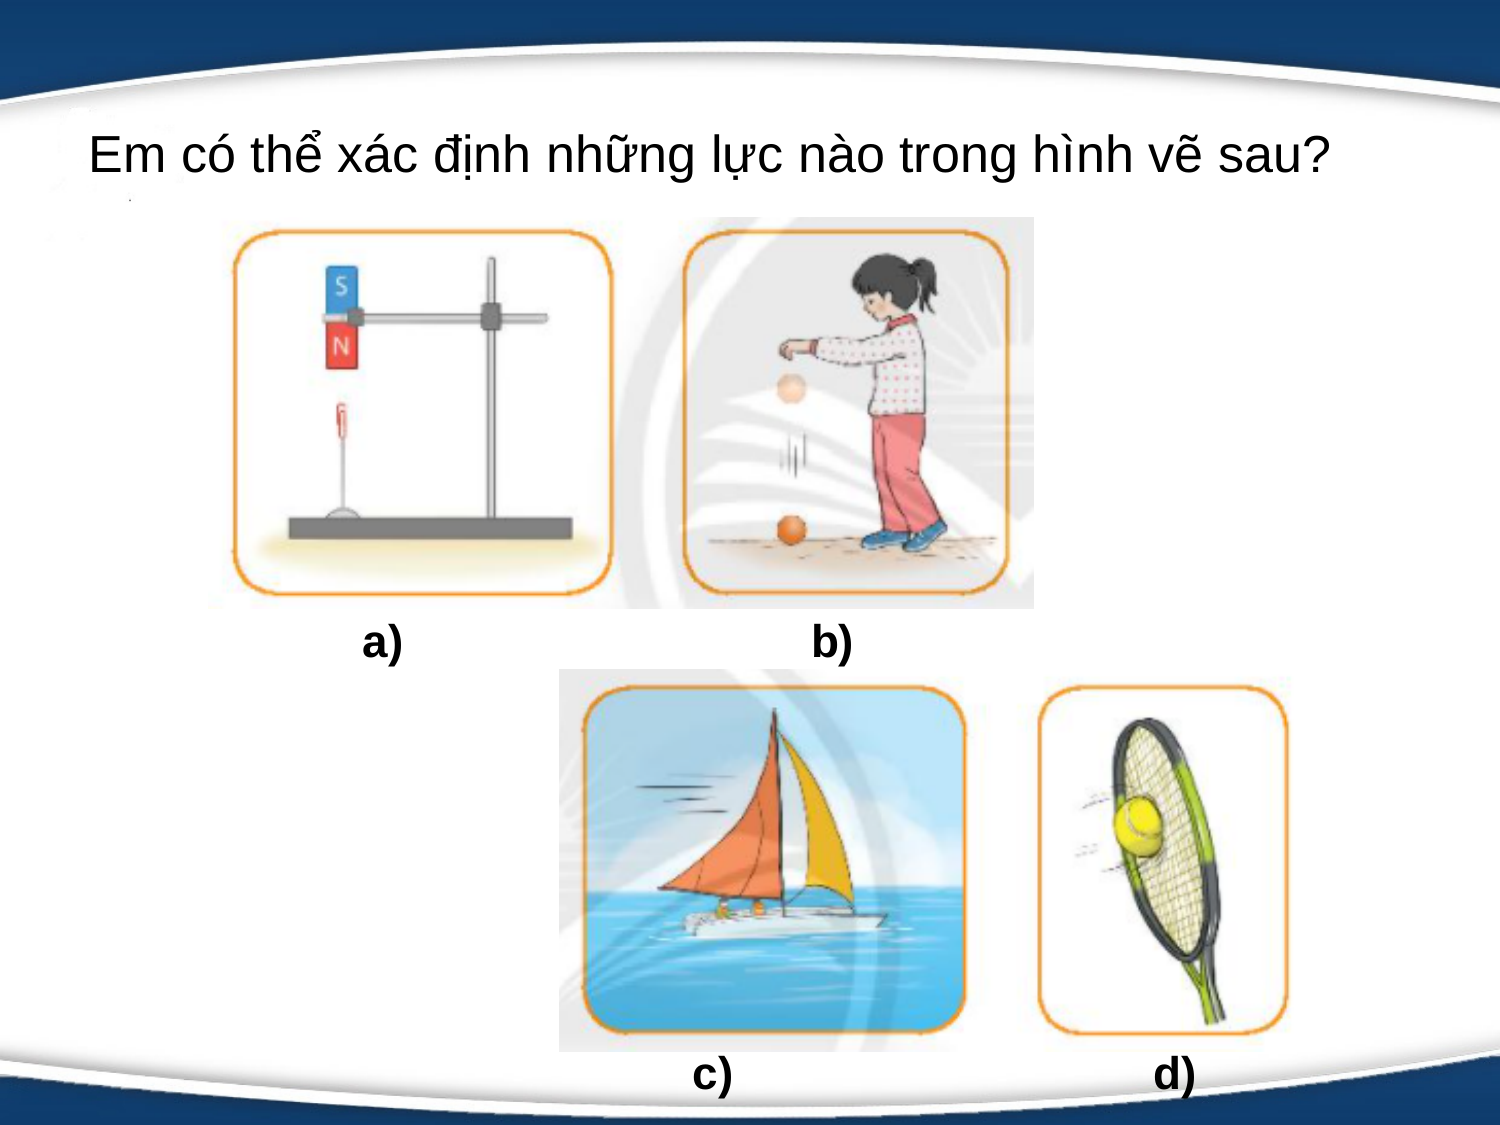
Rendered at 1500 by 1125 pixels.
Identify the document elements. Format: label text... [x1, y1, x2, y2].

text_box a) b) [322, 604, 1077, 674]
picture [0, 0, 1500, 1125]
text_box c) d) [588, 1036, 1344, 1107]
text_box Em có thể xác định những lực nào trong hình vẽ sau? [74, 113, 1405, 255]
